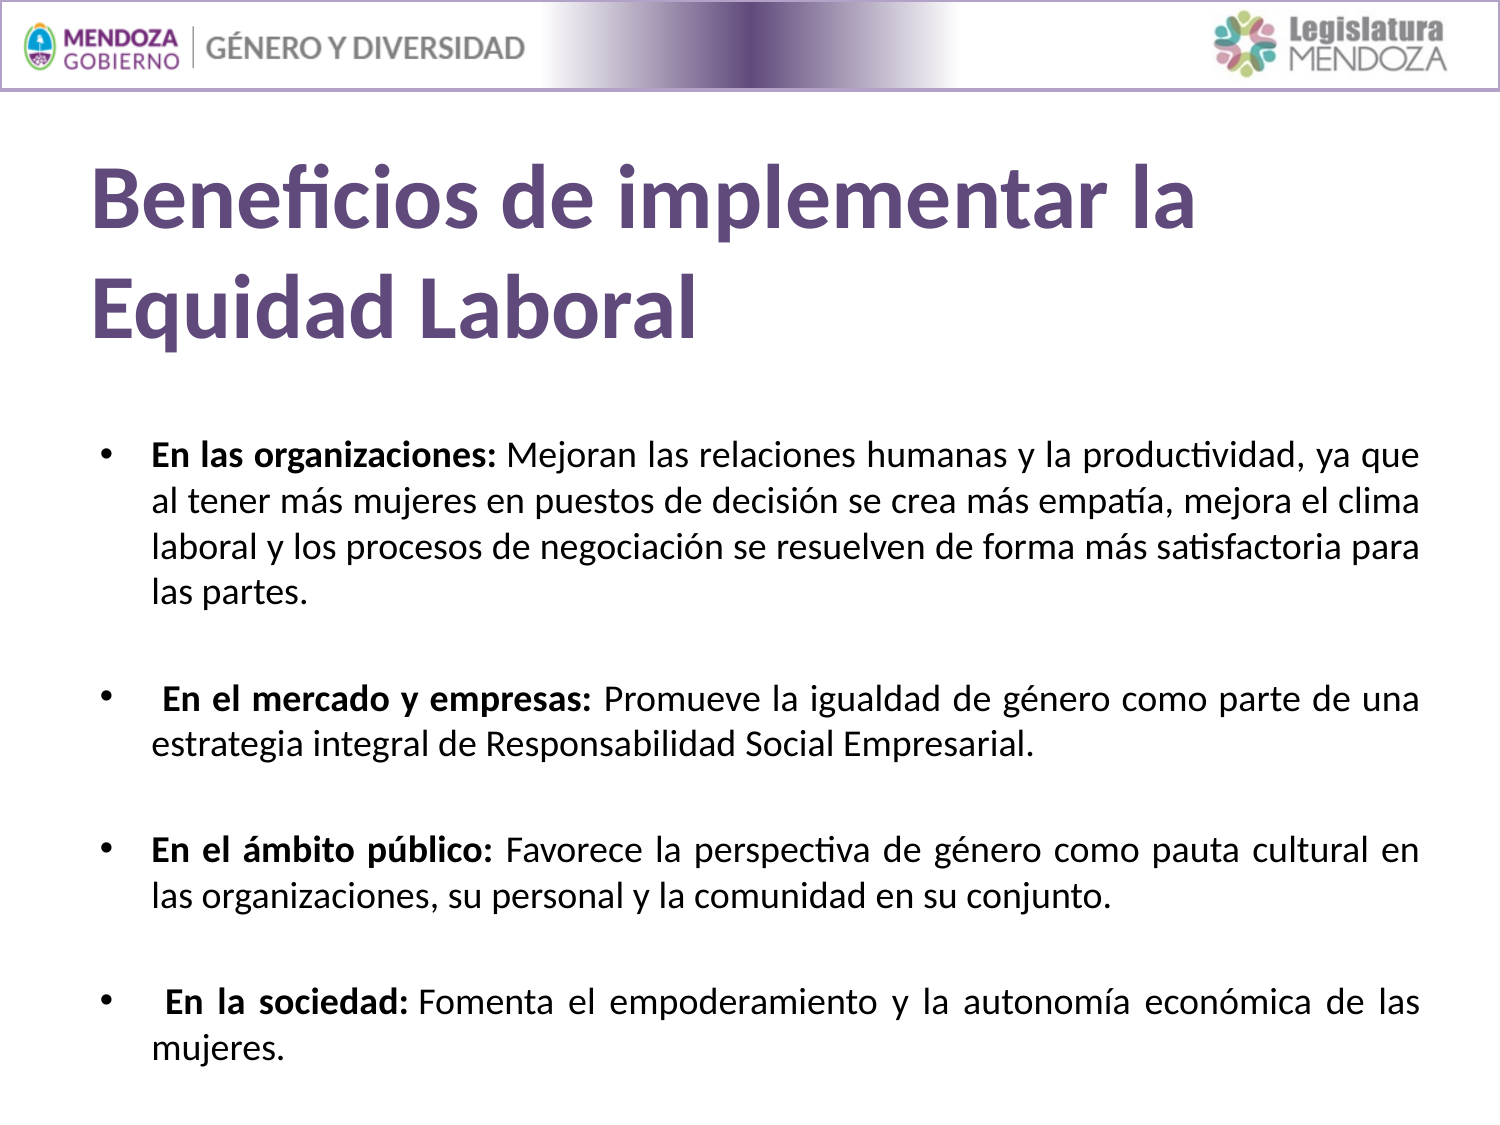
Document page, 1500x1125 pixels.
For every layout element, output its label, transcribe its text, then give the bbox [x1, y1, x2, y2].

title Beneficios de implementar la Equidad Laboral [75, 155, 1425, 338]
picture [1211, 8, 1459, 85]
list En las organizaciones: Mejoran las relaciones humanas y la productividad, ya que al tener más mujeres en puestos de decisión se crea más empatía, mejora el clima laboral y los procesos de negociación se resuelven de forma más satisfactoria para las partes. En el mercado y empresas: Promueve la igualdad de género como parte de una estrategia integral de Responsabilidad Social Empresarial. En el ámbito público: Favorece la perspectiva de género como pauta cultural en las organizaciones, su personal y la comunidad en su conjunto. En la sociedad: Fomenta el empoderamiento y la autonomía económica de las mujeres. [85, 422, 1436, 1083]
text_box [0, 0, 1500, 92]
picture [13, 11, 536, 80]
